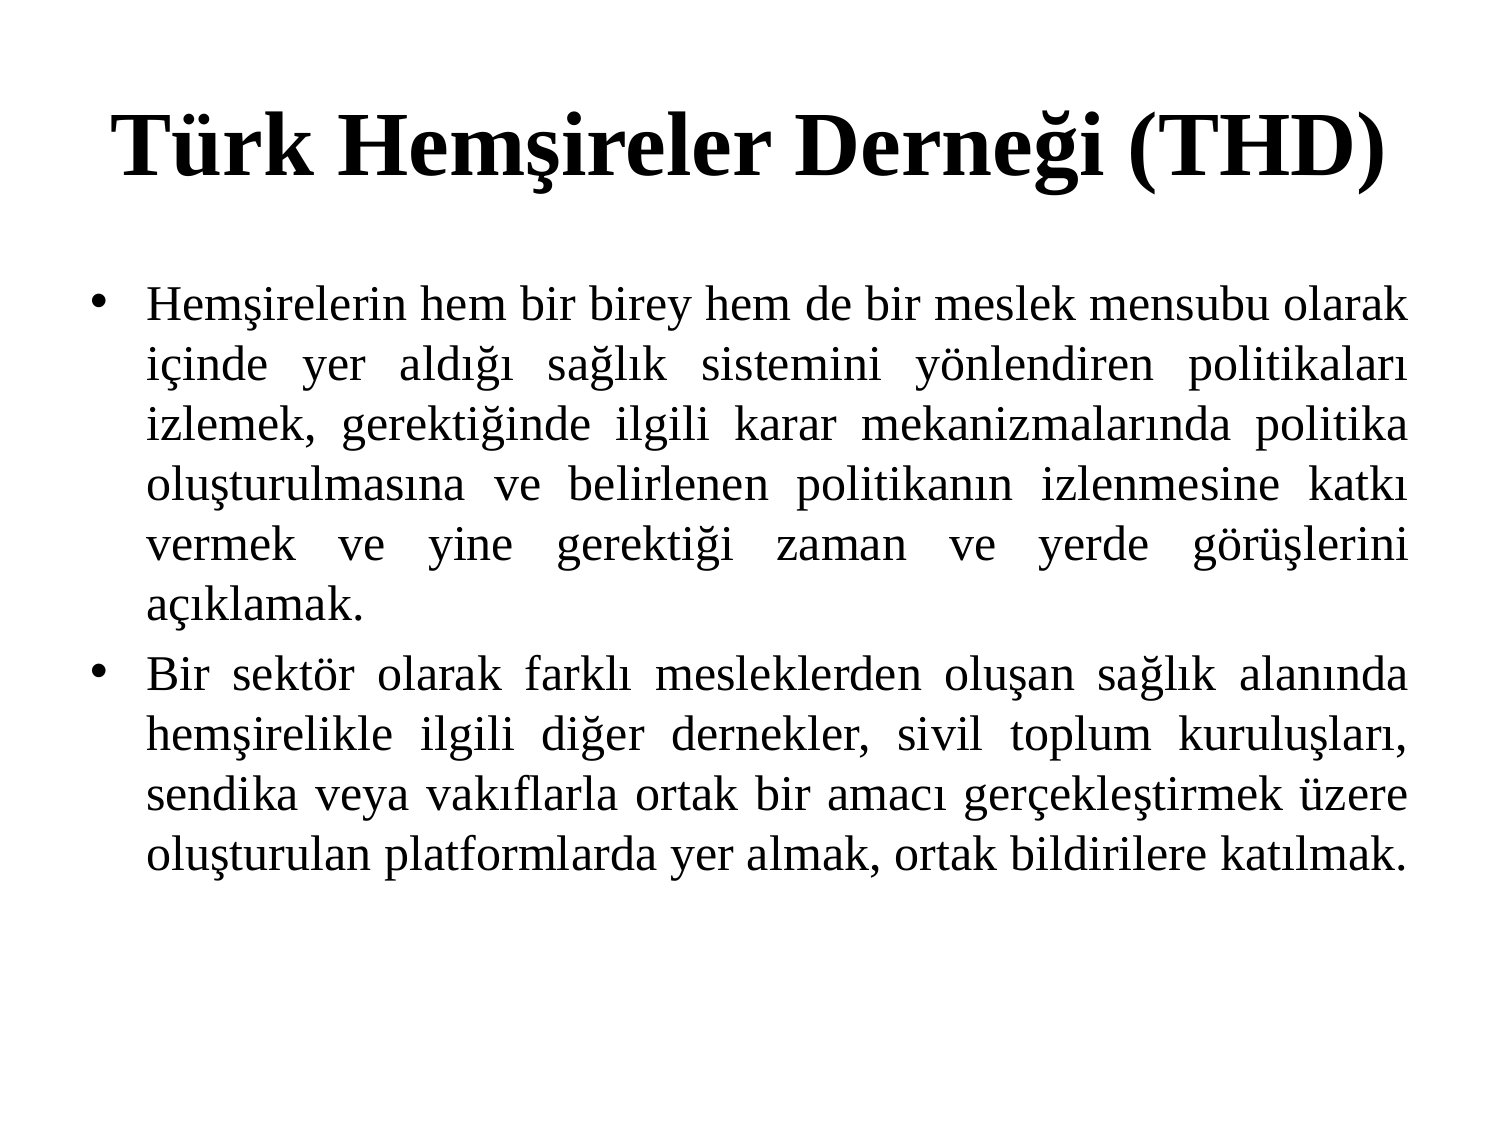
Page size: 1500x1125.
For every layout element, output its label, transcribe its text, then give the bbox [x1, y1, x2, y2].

title Türk Hemşireler Derneği (THD) [75, 45, 1425, 233]
list Hemşirelerin hem bir birey hem de bir meslek mensubu olarak içinde yer aldığı sağlık sistemini yönlendiren politikaları izlemek, gerektiğinde ilgili karar mekanizmalarında politika oluşturulmasına ve belirlenen politikanın izlenmesine katkı vermek ve yine gerektiği zaman ve yerde görüşlerini açıklamak. Bir sektör olarak farklı mesleklerden oluşan sağlık alanında hemşirelikle ilgili diğer dernekler, sivil toplum kuruluşları, sendika veya vakıflarla ortak bir amacı gerçekleştirmek üzere oluşturulan platformlarda yer almak, ortak bildirilere katılmak. [75, 262, 1425, 1005]
